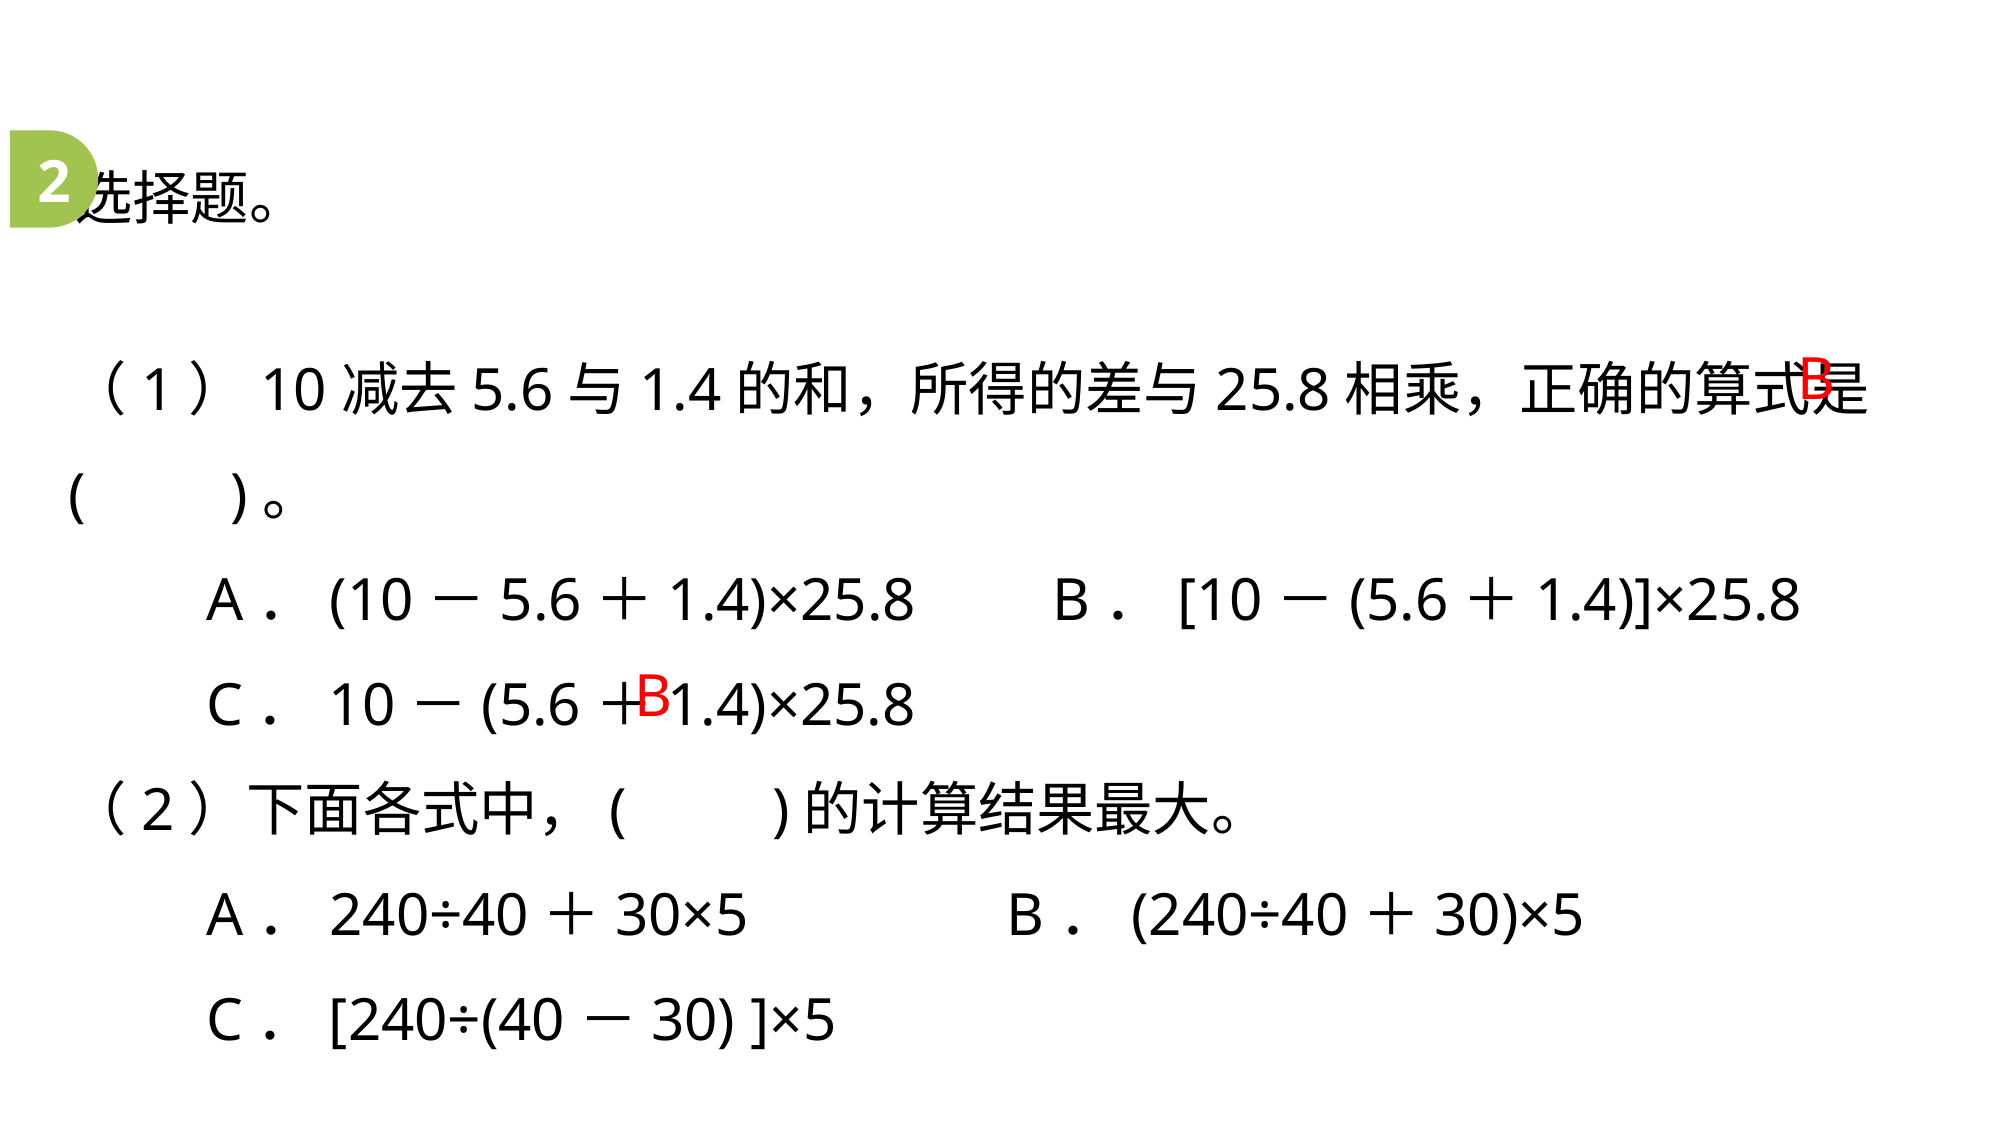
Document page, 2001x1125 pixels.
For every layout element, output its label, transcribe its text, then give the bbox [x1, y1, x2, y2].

text_box 选择题。 [59, 118, 412, 239]
text_box 2 [8, 129, 100, 229]
text_box B [620, 650, 688, 736]
text_box （1）10减去5.6与1.4的和，所得的差与25.8相乘，正确的算式是( )。 A．(10－5.6＋1.4)×25.8 B．[10－(5.6＋1.4)]×25.8 C．10－(5.6＋1.4)×25.8 （2）下面各式中，( )的计算结果最大。 A．240÷40＋30×5 B．(240÷40＋30)×5 C．[240÷(40－30) ]×5 [54, 309, 1916, 1059]
text_box B [1782, 334, 1851, 419]
